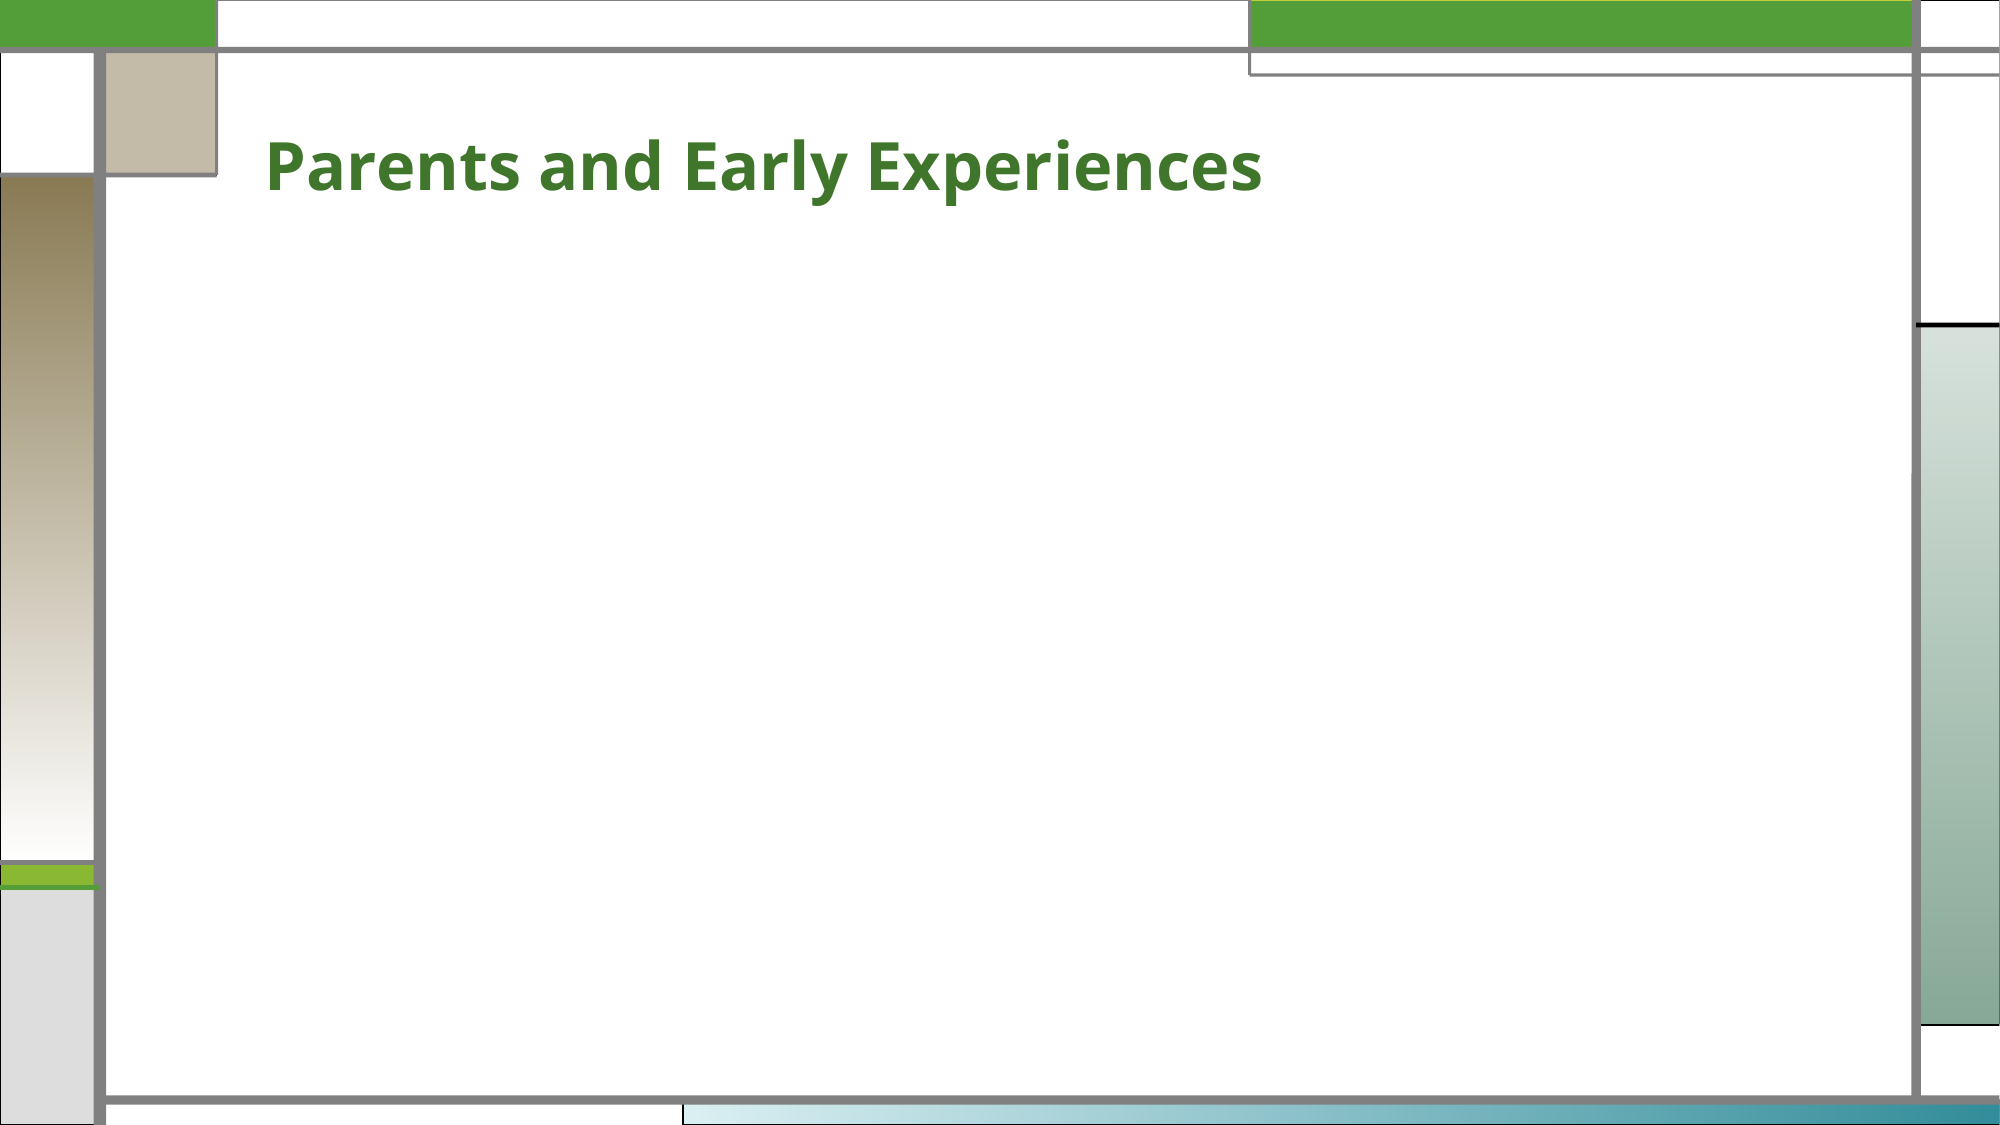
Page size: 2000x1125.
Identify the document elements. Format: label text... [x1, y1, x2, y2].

title Parents and Early Experiences [249, 87, 1825, 213]
